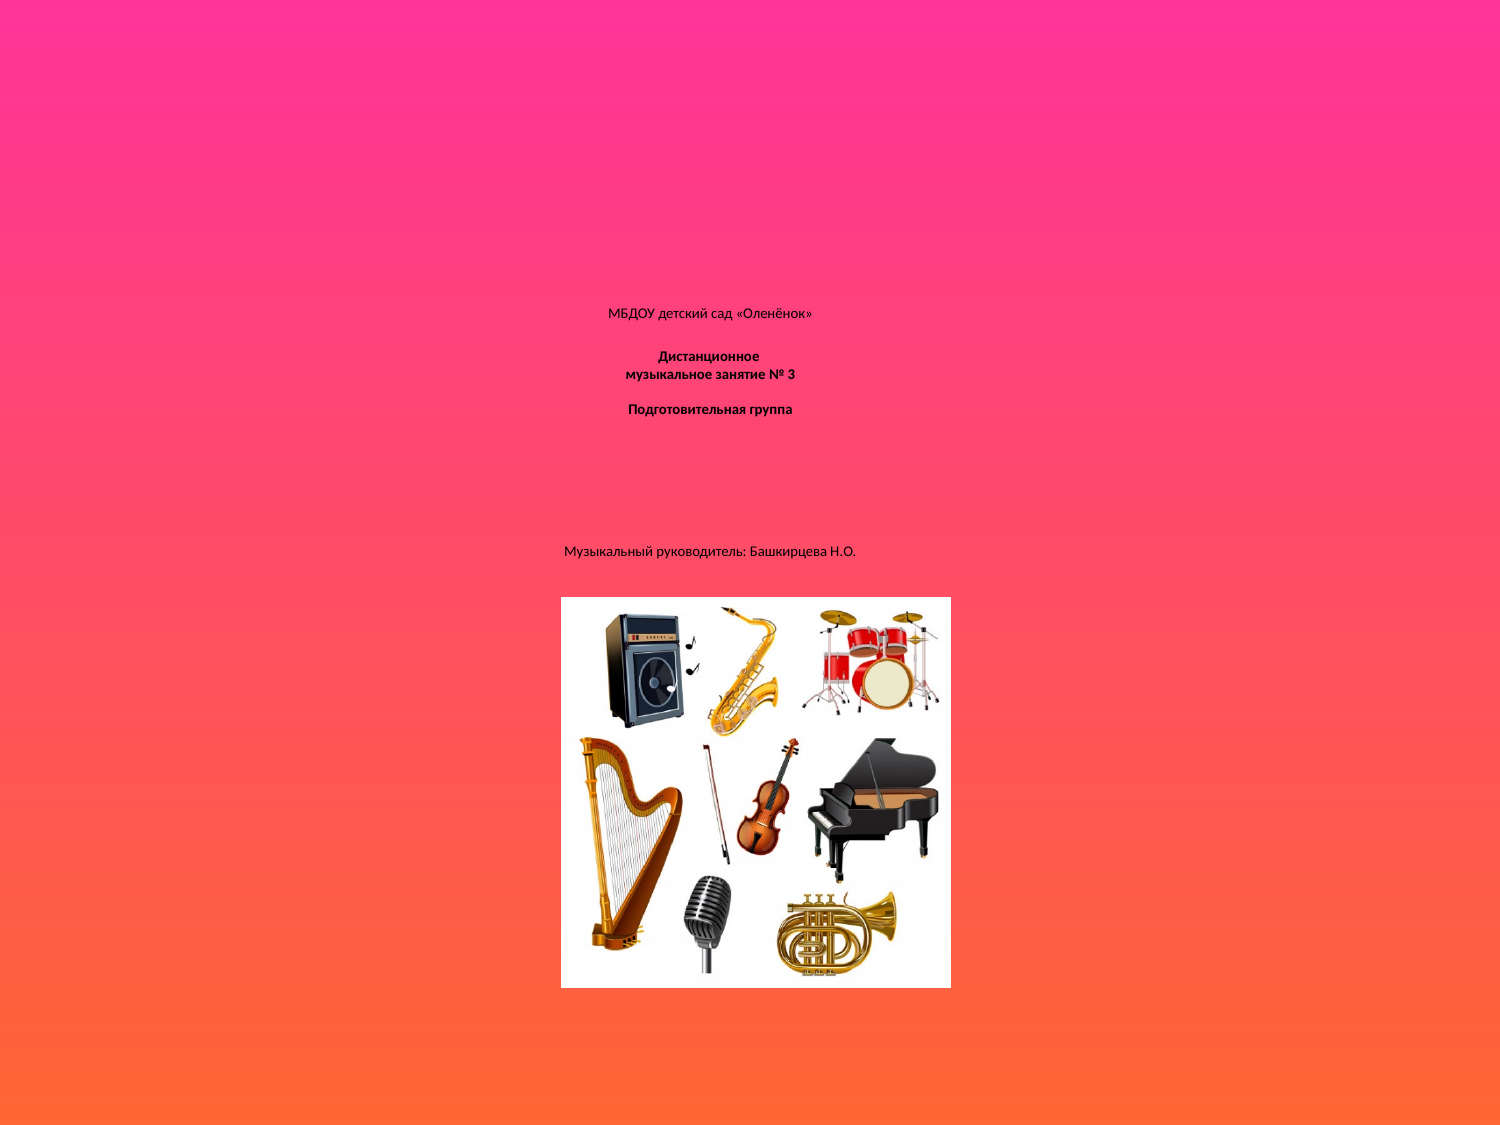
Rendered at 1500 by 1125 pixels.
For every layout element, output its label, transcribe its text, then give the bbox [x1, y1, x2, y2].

title МБДОУ детский сад «Оленёнок» Дистанционное музыкальное занятие № 3 Подготовительная группа Музыкальный руководитель: Башкирцева Н.О. [2, 152, 1420, 604]
picture [560, 597, 952, 989]
